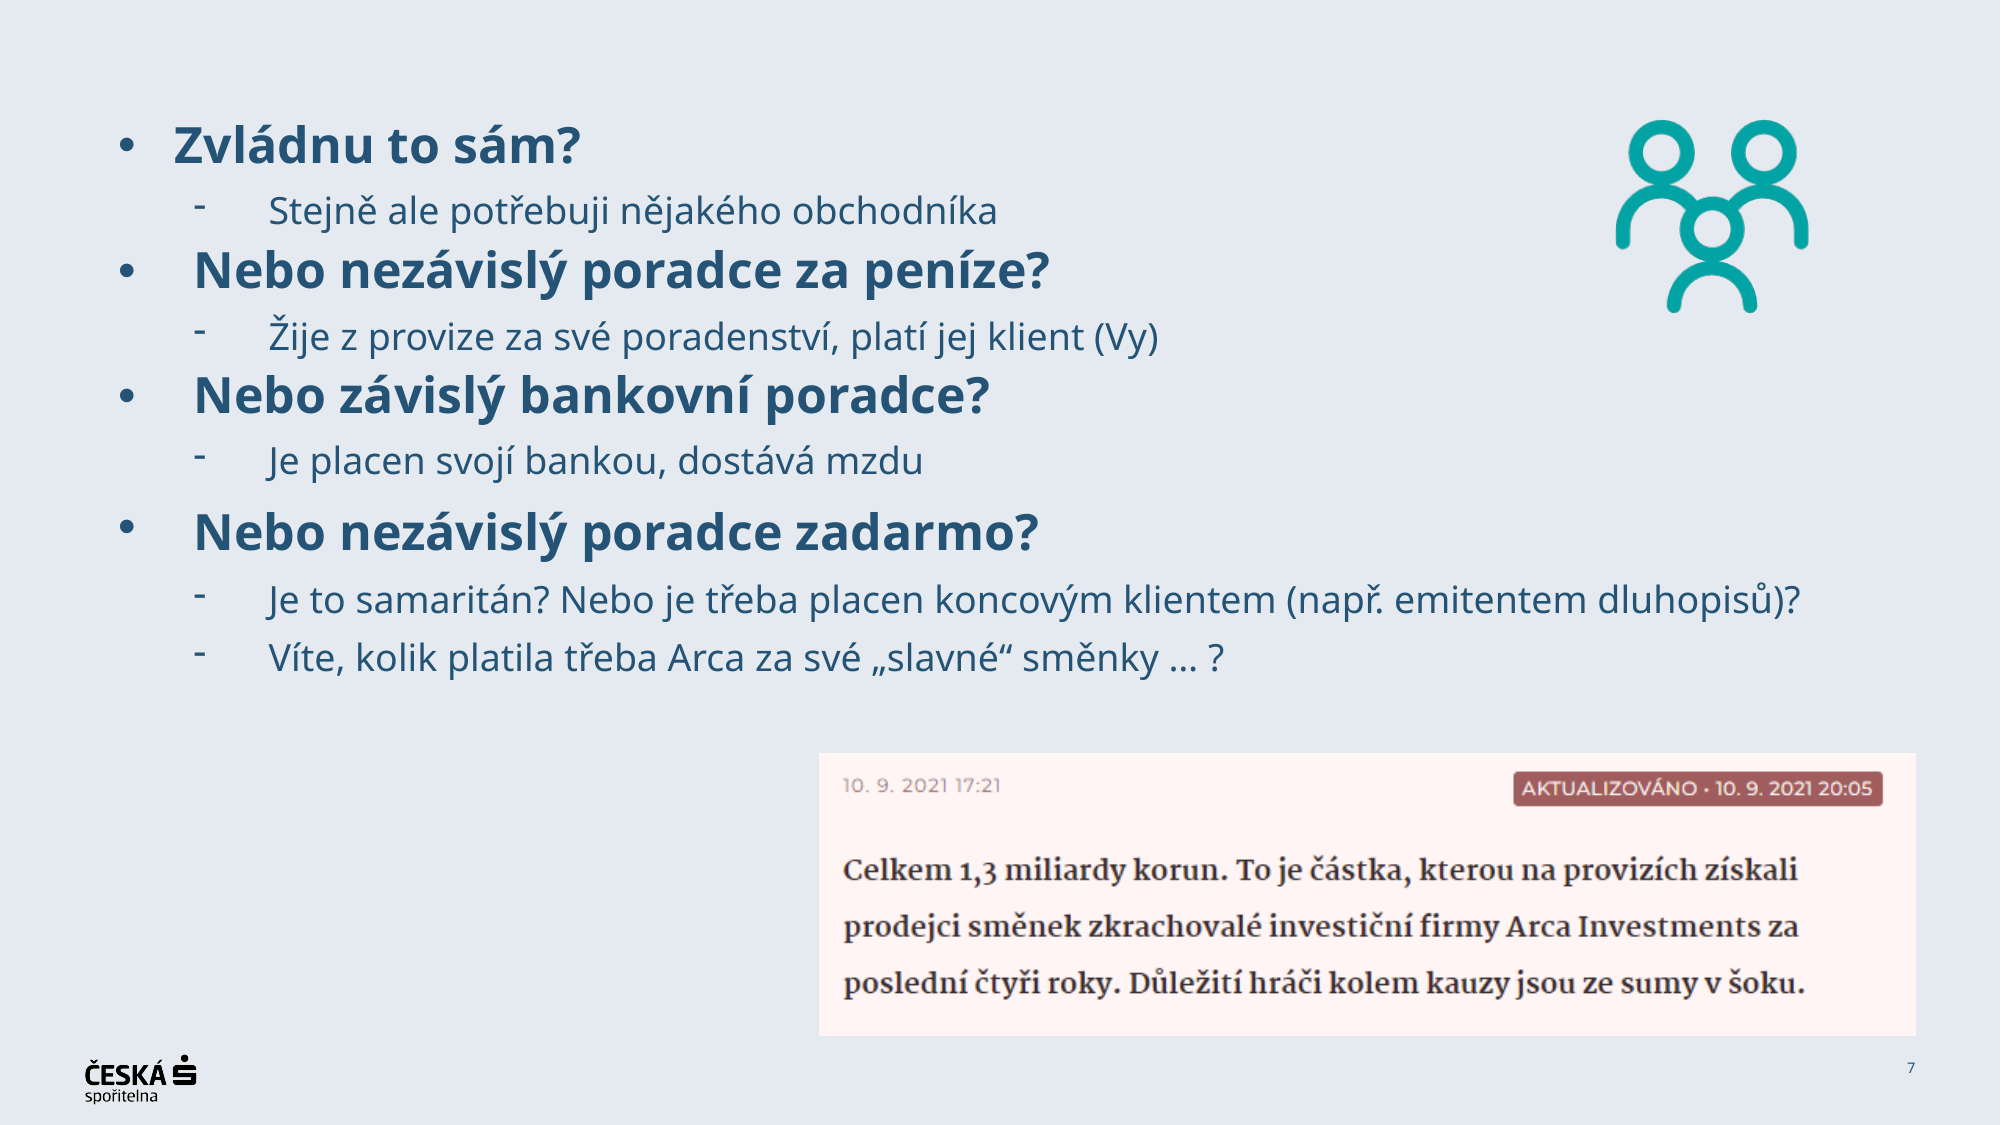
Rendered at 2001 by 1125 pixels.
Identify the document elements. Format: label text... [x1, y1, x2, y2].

picture [819, 753, 1916, 1036]
slide_number 7 [1854, 1058, 1916, 1080]
picture [84, 1053, 198, 1105]
picture [1612, 117, 1812, 316]
text_box Zvládnu to sám? Stejně ale potřebuji nějakého obchodníka Nebo nezávislý poradce za peníze? Žije z provize za své poradenství, platí jej klient (Vy) Nebo závislý bankovní poradce? Je placen svojí bankou, dostává mzdu Nebo nezávislý poradce zadarmo? Je to samaritán? Nebo je třeba placen koncovým klientem (např. emitentem dluhopisů)? Víte, kolik platila třeba Arca za své „slavné“ směnky … ? [103, 112, 1928, 796]
